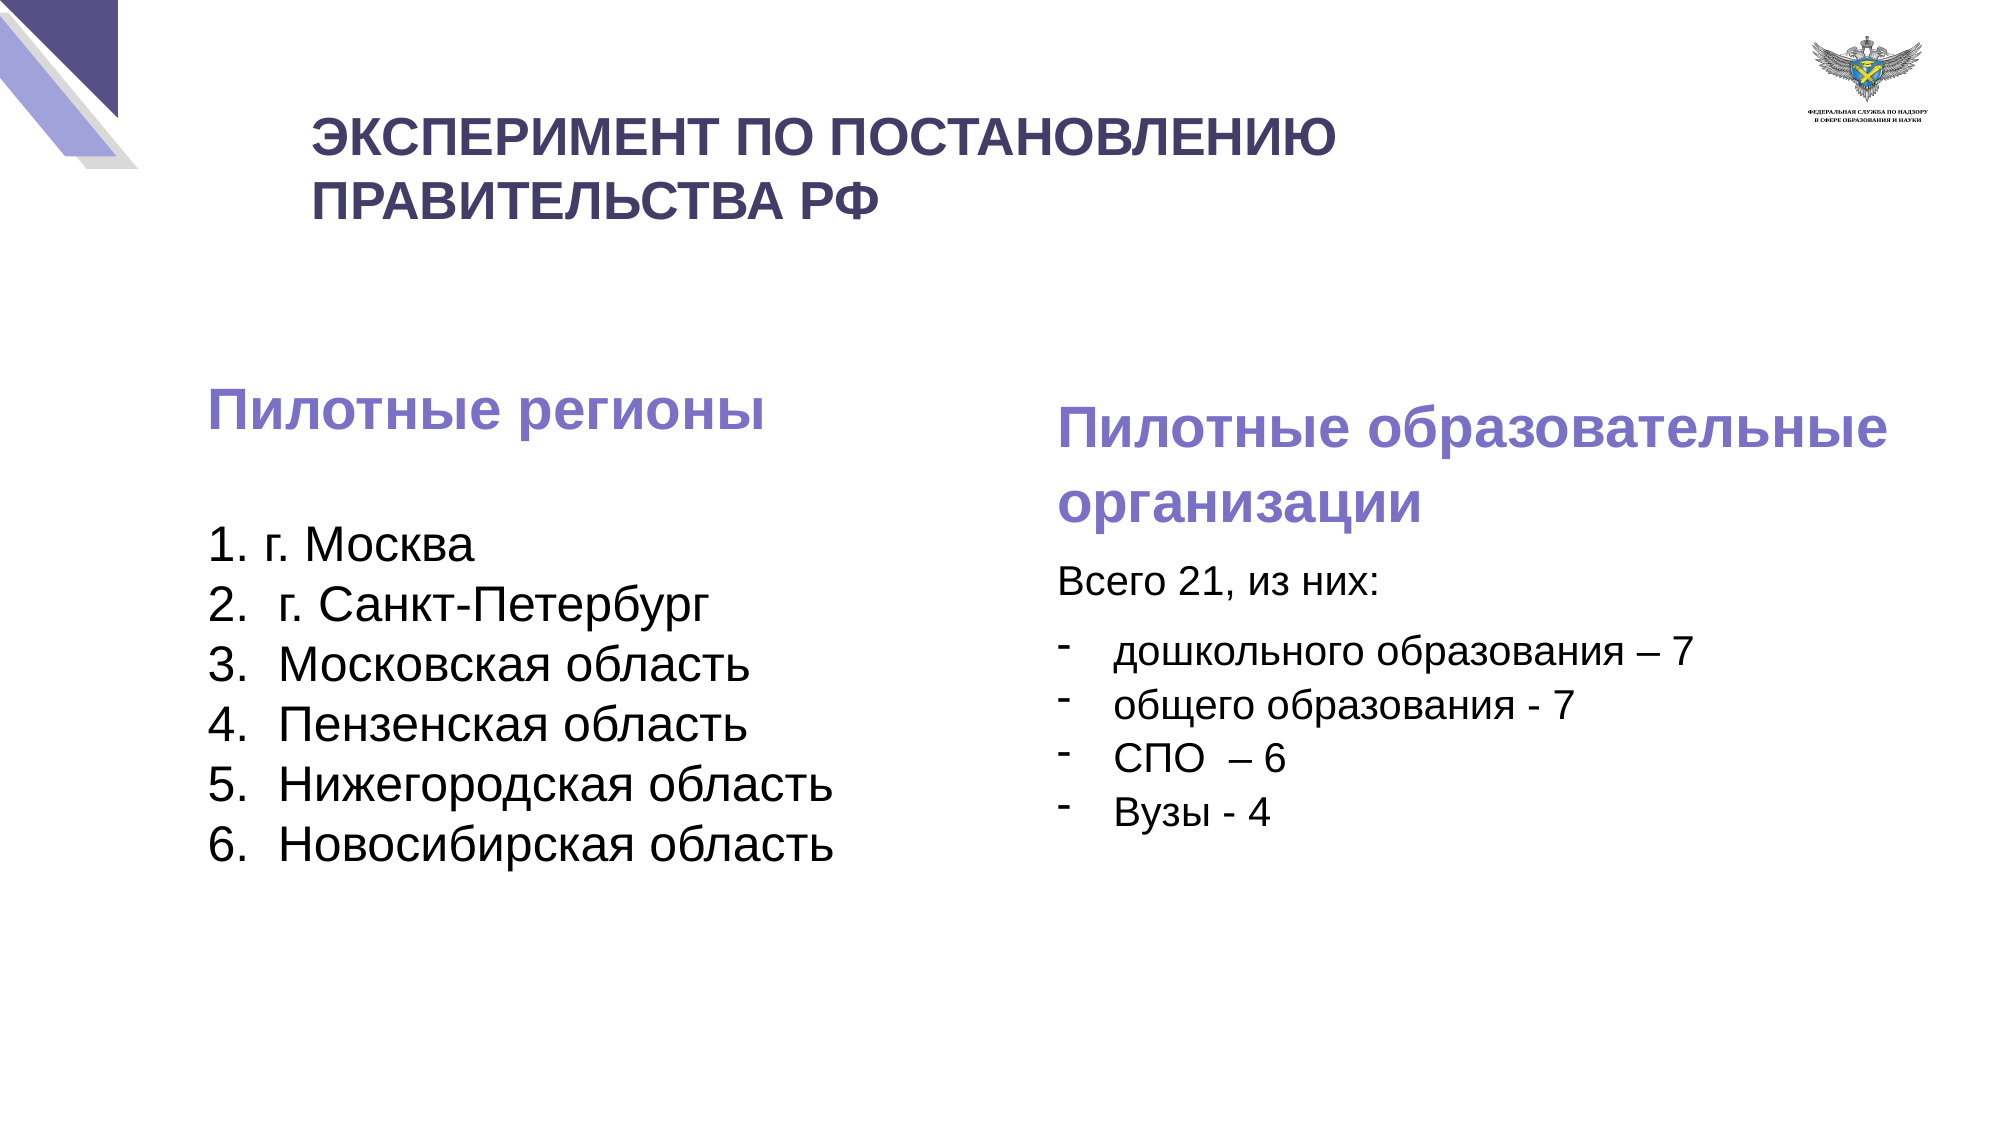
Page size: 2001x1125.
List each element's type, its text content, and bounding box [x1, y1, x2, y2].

text_box Пилотные образовательные организации Всего 21, из них: дошкольного образования – 7 общего образования - 7 СПО – 6 Вузы - 4 [1042, 376, 2000, 913]
text_box ЭКСПЕРИМЕНТ ПО ПОСТАНОВЛЕНИЮ ПРАВИТЕЛЬСТВА РФ [296, 94, 1788, 238]
text_box Пилотные регионы г. Москва г. Санкт-Петербург Московская область Пензенская область Нижегородская область Новосибирская область [192, 364, 878, 924]
picture [1808, 35, 1928, 122]
